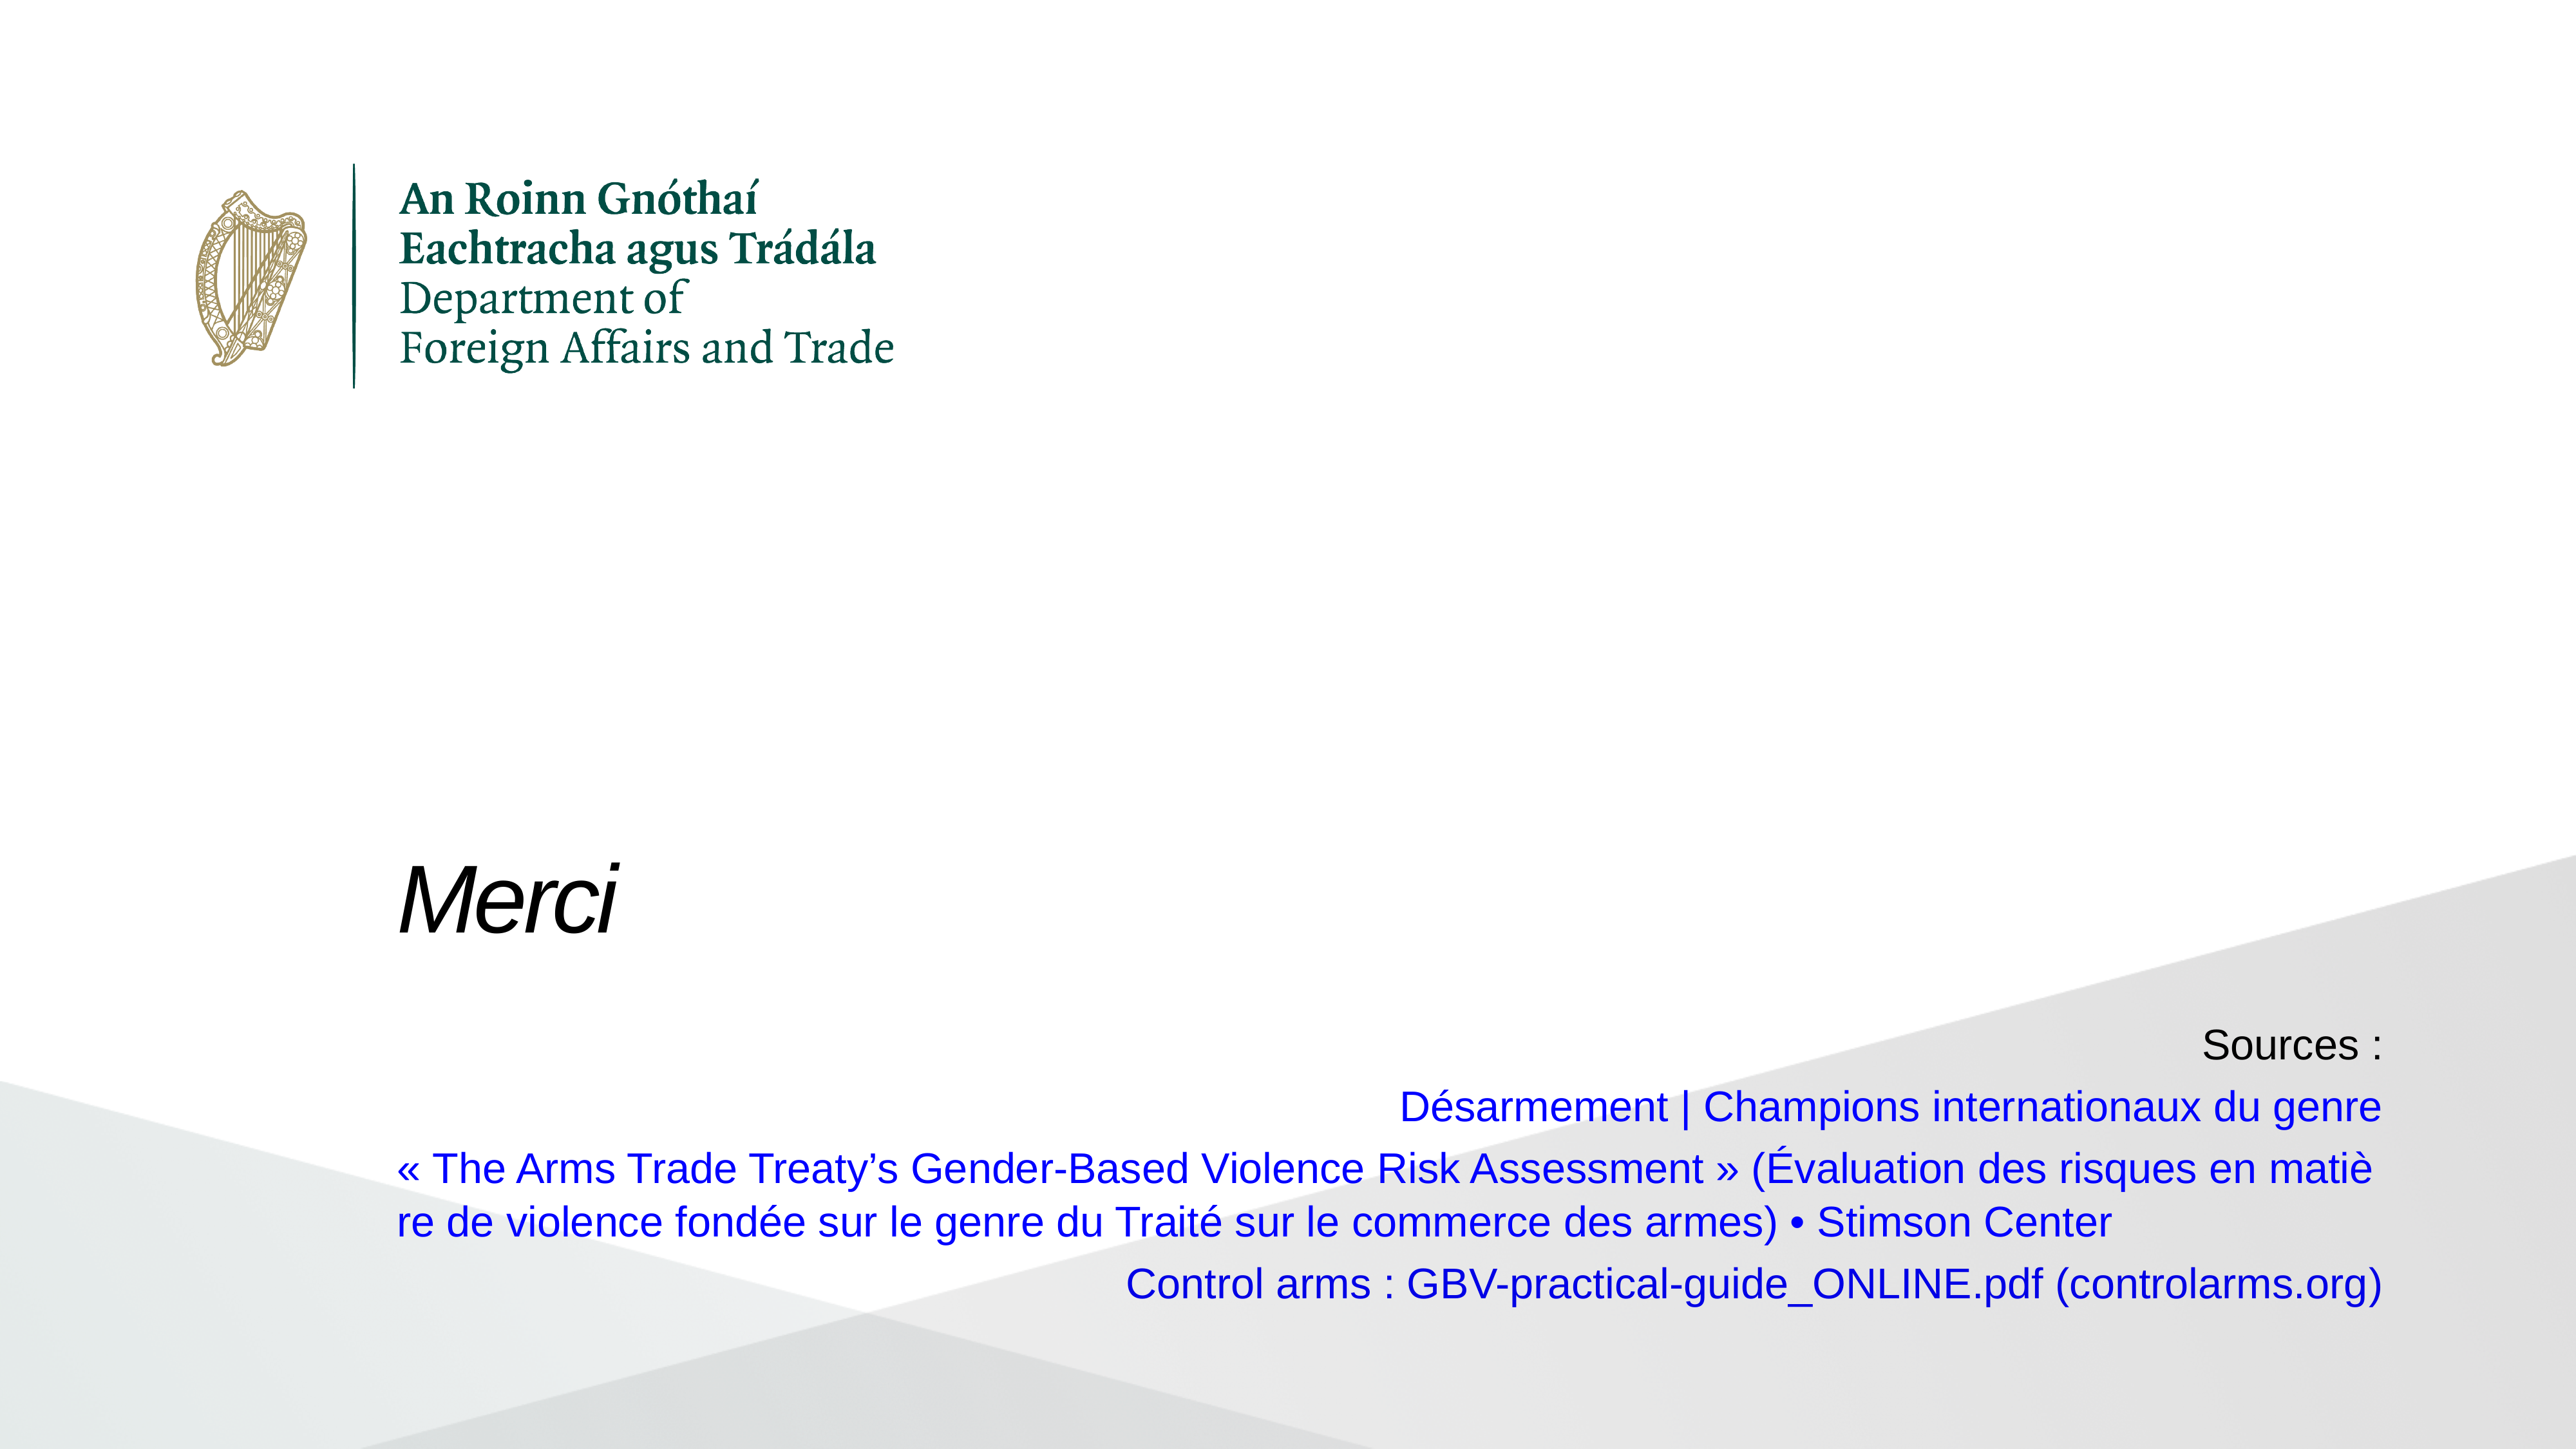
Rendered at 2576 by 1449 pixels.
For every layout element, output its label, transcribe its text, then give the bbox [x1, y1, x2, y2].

picture [122, 112, 1027, 440]
list Sources : Désarmement | Champions internationaux du genre « The Arms Trade Treaty’s Gender-Based Violence Risk Assessment » (Évaluation des risques en matière de violence fondée sur le genre du Traité sur le commerce des armes) • Stimson Center Control arms : GBV-practical-guide_ONLINE.pdf (controlarms.org) [391, 1001, 2389, 1320]
picture [0, 855, 2576, 1449]
title Merci [391, 402, 2389, 957]
